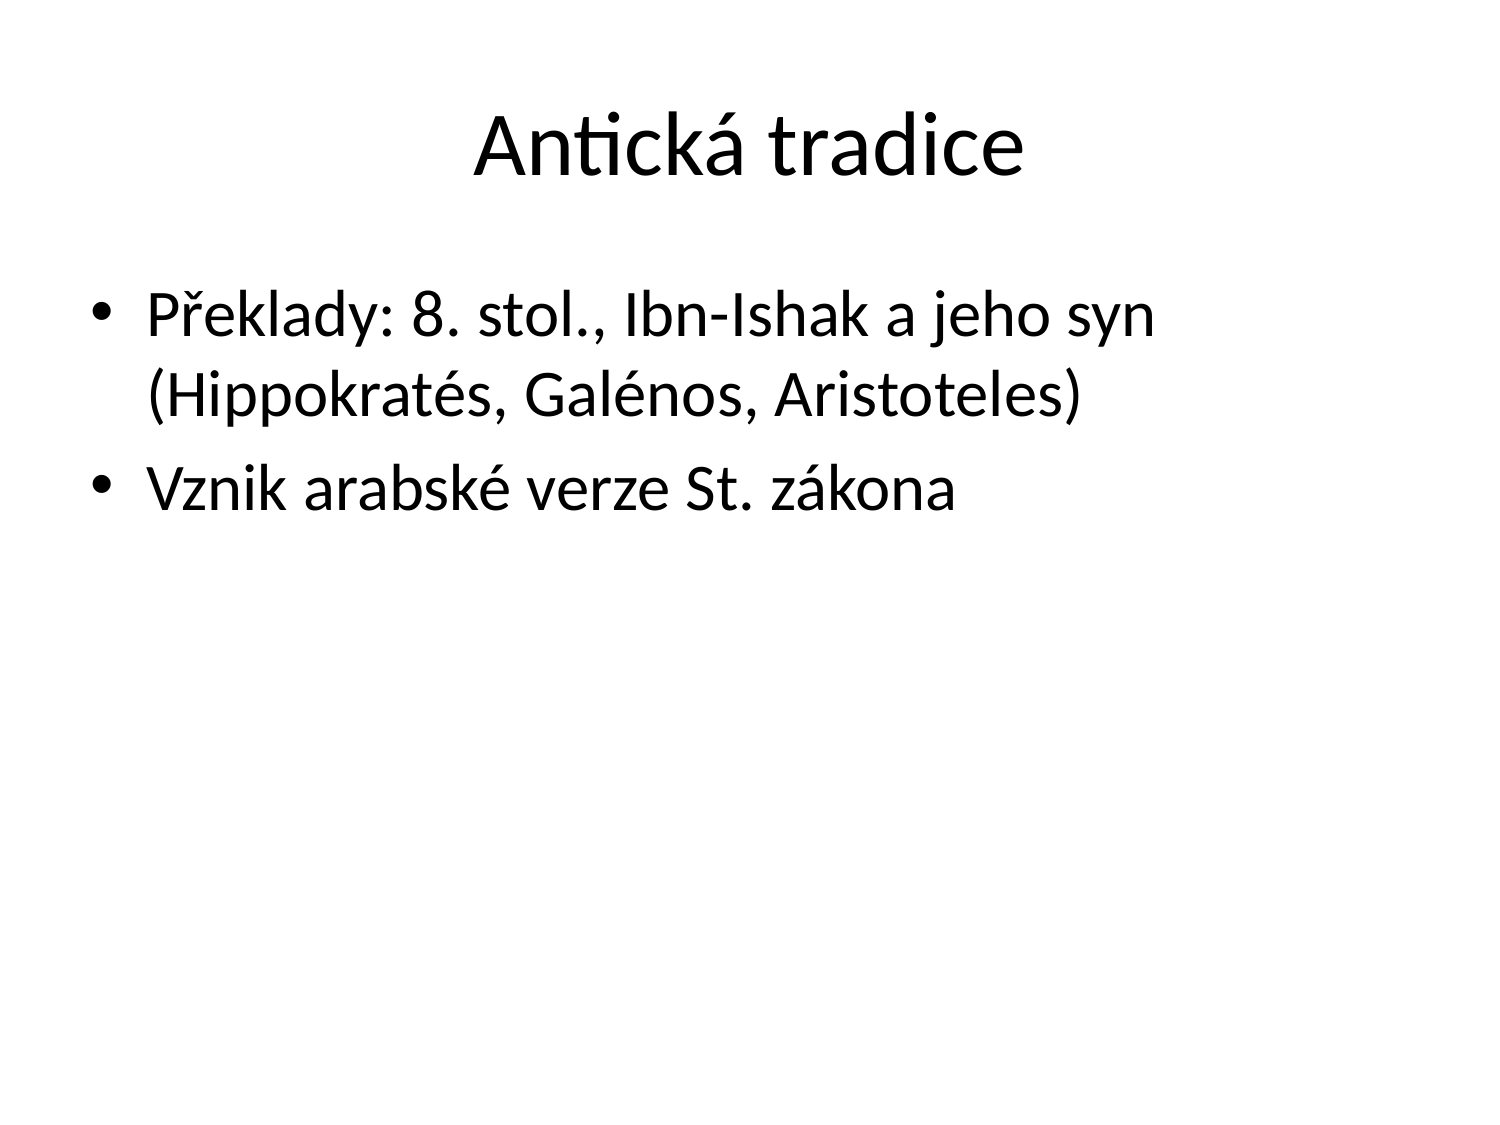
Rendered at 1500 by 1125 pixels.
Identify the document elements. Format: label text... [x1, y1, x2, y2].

title Antická tradice [75, 45, 1425, 233]
list Překlady: 8. stol., Ibn-Ishak a jeho syn (Hippokratés, Galénos, Aristoteles) Vznik arabské verze St. zákona [75, 262, 1425, 1005]
